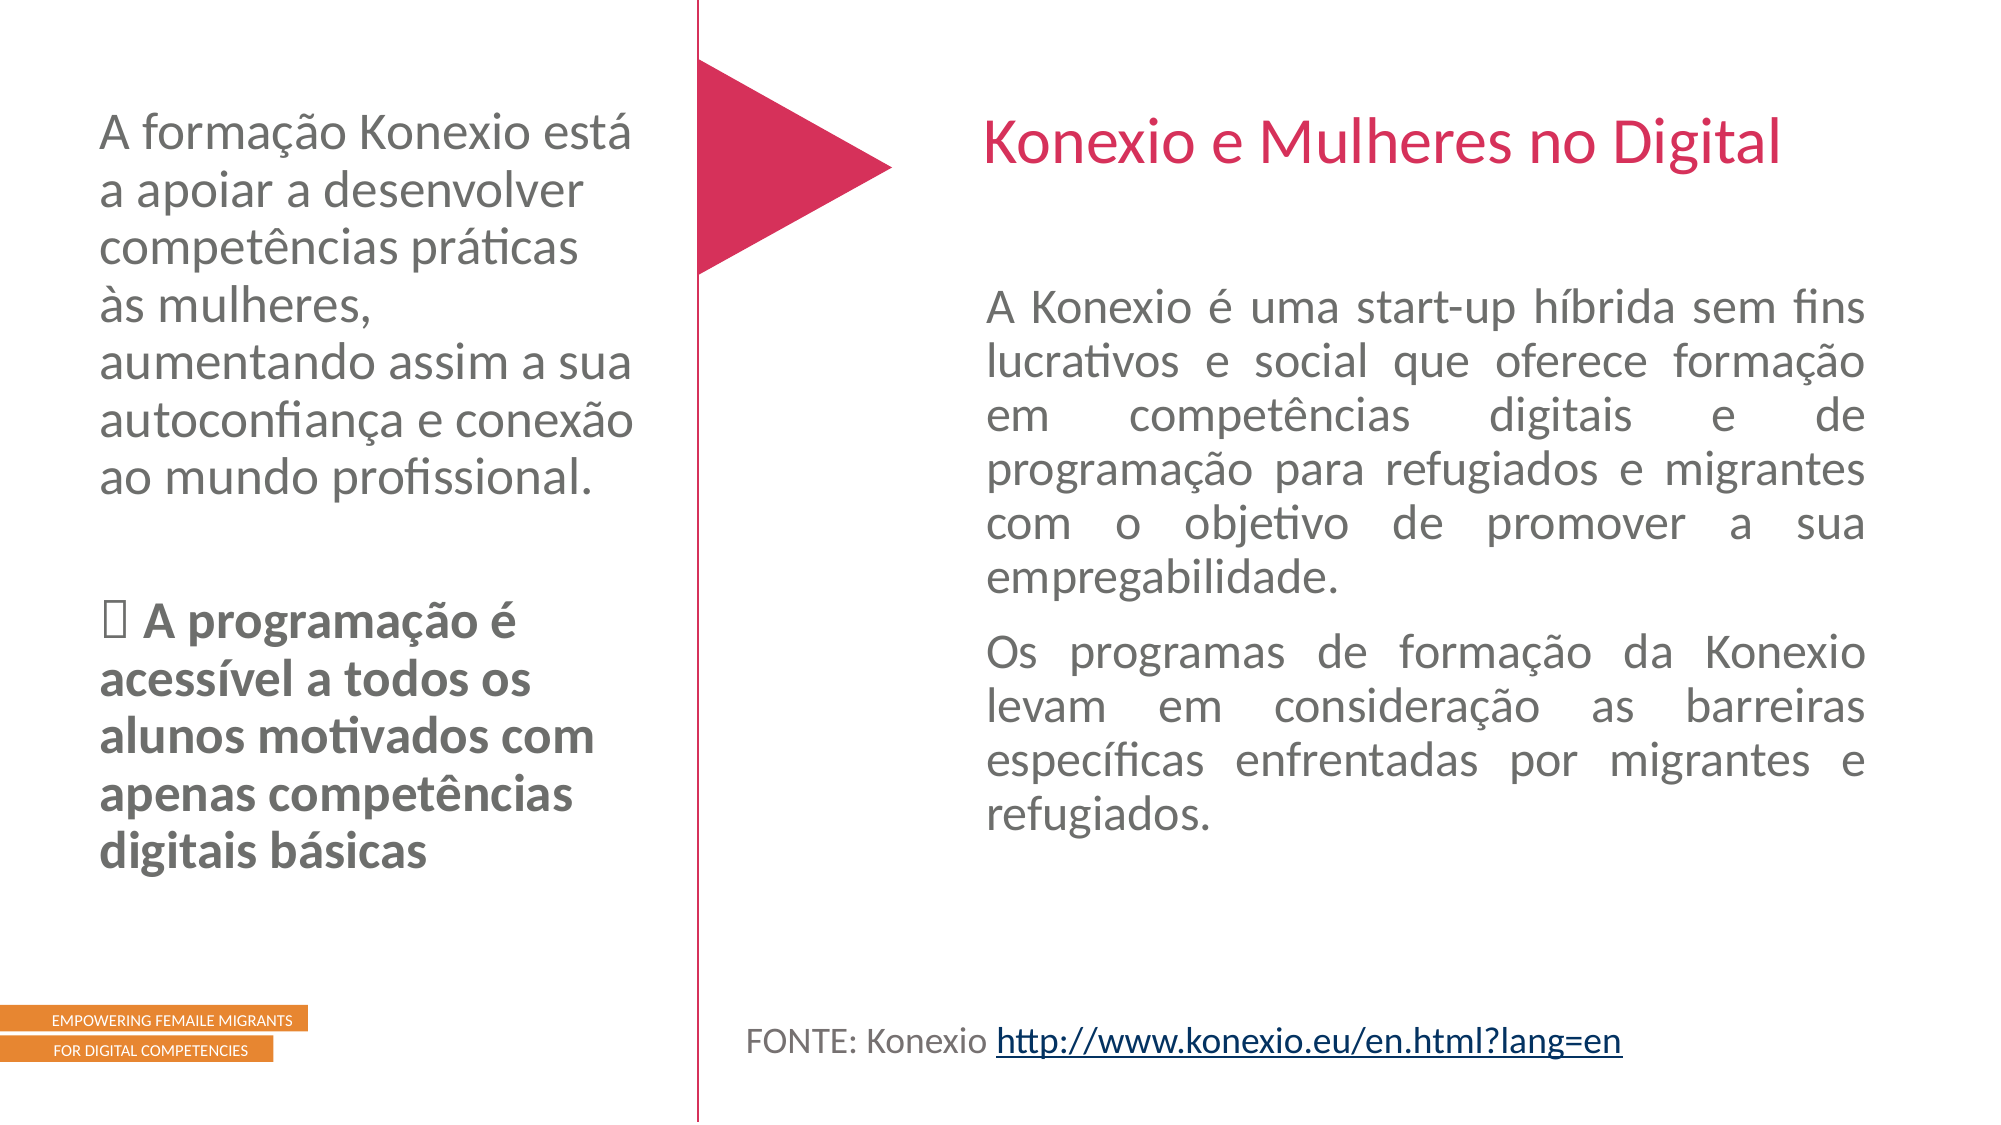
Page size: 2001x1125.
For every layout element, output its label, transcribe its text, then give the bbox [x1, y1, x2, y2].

list A formação Konexio está a apoiar a desenvolver competências práticas às mulheres, aumentando assim a sua autoconfiança e conexão ao mundo profissional.  A programação é acessível a todos os alunos motivados com apenas competências digitais básicas [84, 96, 651, 930]
text_box FONTE: Konexio http://www.konexio.eu/en.html?lang=en [731, 1008, 1732, 1068]
list Konexio e Mulheres no Digital [968, 98, 1885, 240]
list A Konexio é uma start-up híbrida sem fins lucrativos e social que oferece formação em competências digitais e de programação para refugiados e migrantes com o objetivo de promover a sua empregabilidade. Os programas de formação da Konexio levam em consideração as barreiras específicas enfrentadas por migrantes e refugiados. [971, 272, 1882, 884]
